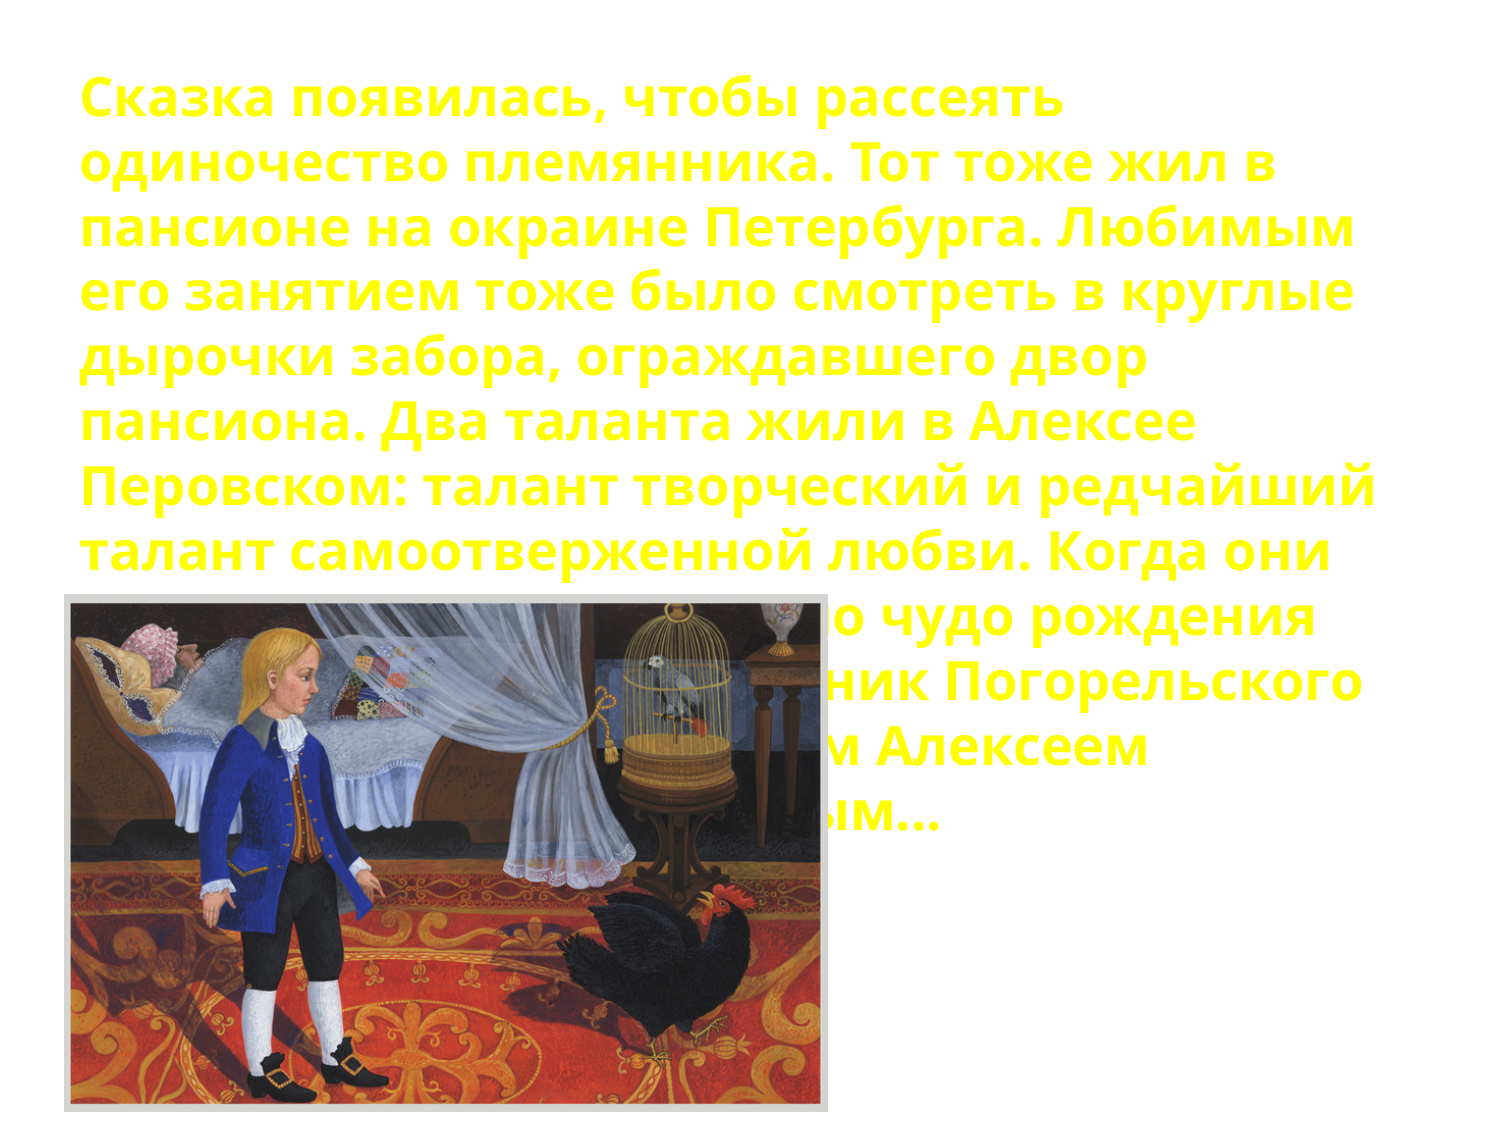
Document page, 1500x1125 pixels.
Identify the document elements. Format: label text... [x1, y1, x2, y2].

text_box Сказка появилась, чтобы рассеять одиночество племянника. Тот тоже жил в пансионе на окраине Петербурга. Любимым его занятием тоже было смотреть в круглые дырочки забора, ограждавшего двор пансиона. Два таланта жили в Алексее Перовском: талант творческий и редчайший талант самоотверженной любви. Когда они соединились, и произошло чудо рождения сказки. А позднее племянник Погорельского стал известным писателем Алексеем Константиновичем Толстым... [64, 54, 1436, 849]
picture [64, 594, 828, 1112]
